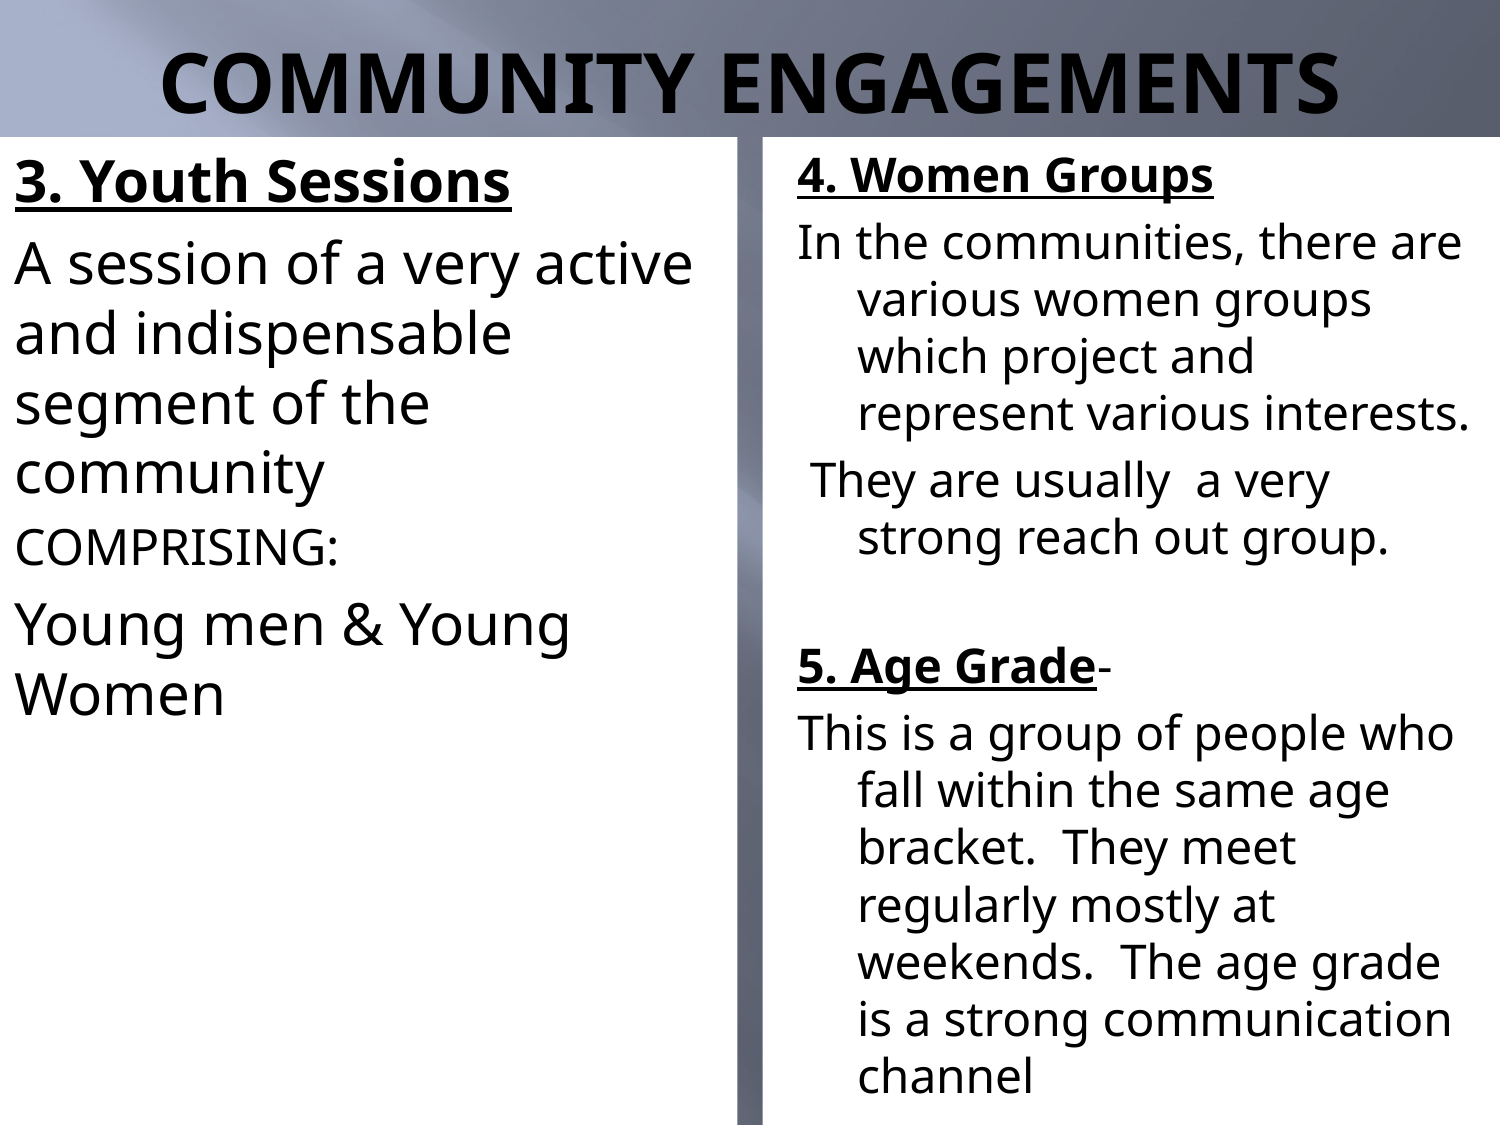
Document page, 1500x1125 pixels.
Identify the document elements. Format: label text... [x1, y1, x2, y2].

title COMMUNITY ENGAGEMENTS [0, 0, 1500, 161]
list 3. Youth Sessions A session of a very active and indispensable segment of the community COMPRISING: Young men & Young Women [0, 137, 738, 1125]
list 4. Women Groups In the communities, there are various women groups which project and represent various interests. They are usually a very strong reach out group. 5. Age Grade- This is a group of people who fall within the same age bracket. They meet regularly mostly at weekends. The age grade is a strong communication channel. [762, 137, 1500, 1125]
